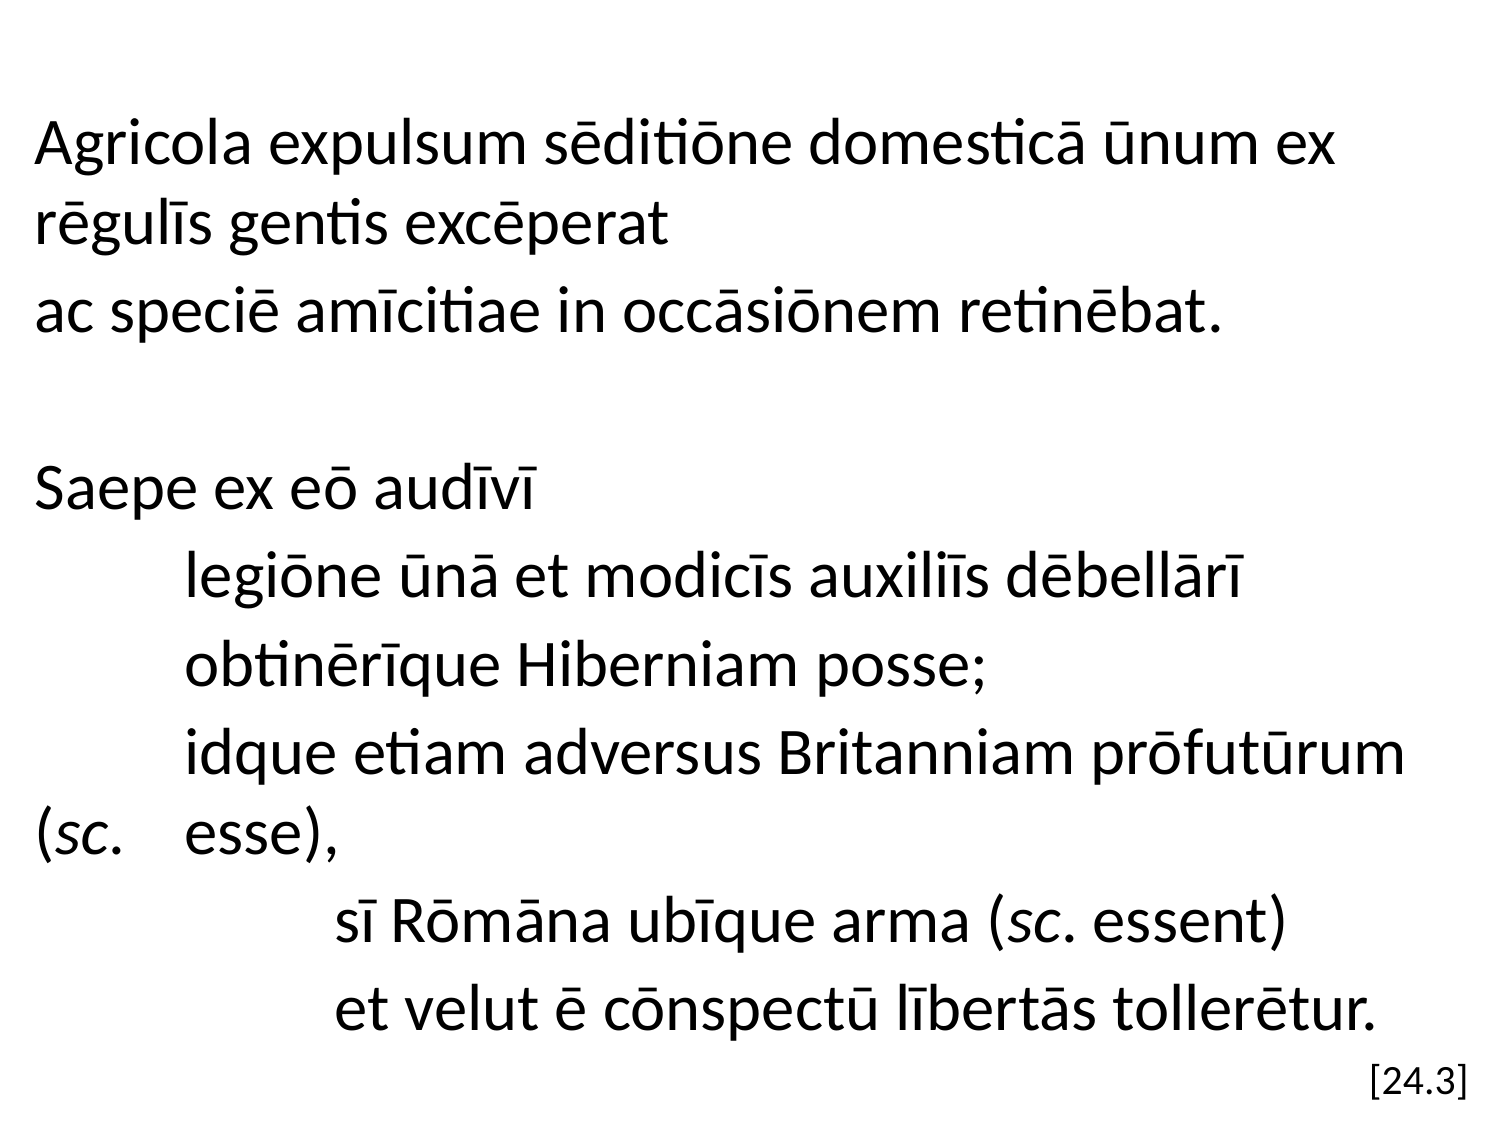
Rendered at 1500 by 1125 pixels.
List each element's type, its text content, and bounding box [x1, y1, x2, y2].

list Agricola expulsum sēditiōne domesticā ūnum ex rēgulīs gentis excēperat ac speciē amīcitiae in occāsiōnem retinēbat. Saepe ex eō audīvī legiōne ūnā et modicīs auxiliīs dēbellārī obtinērīque Hiberniam posse; idque etiam adversus Britanniam prōfutūrum (sc. esse), sī Rōmāna ubīque arma (sc. essent) et velut ē cōnspectū lībertās tollerētur. [24.3] [19, 2, 1484, 1125]
